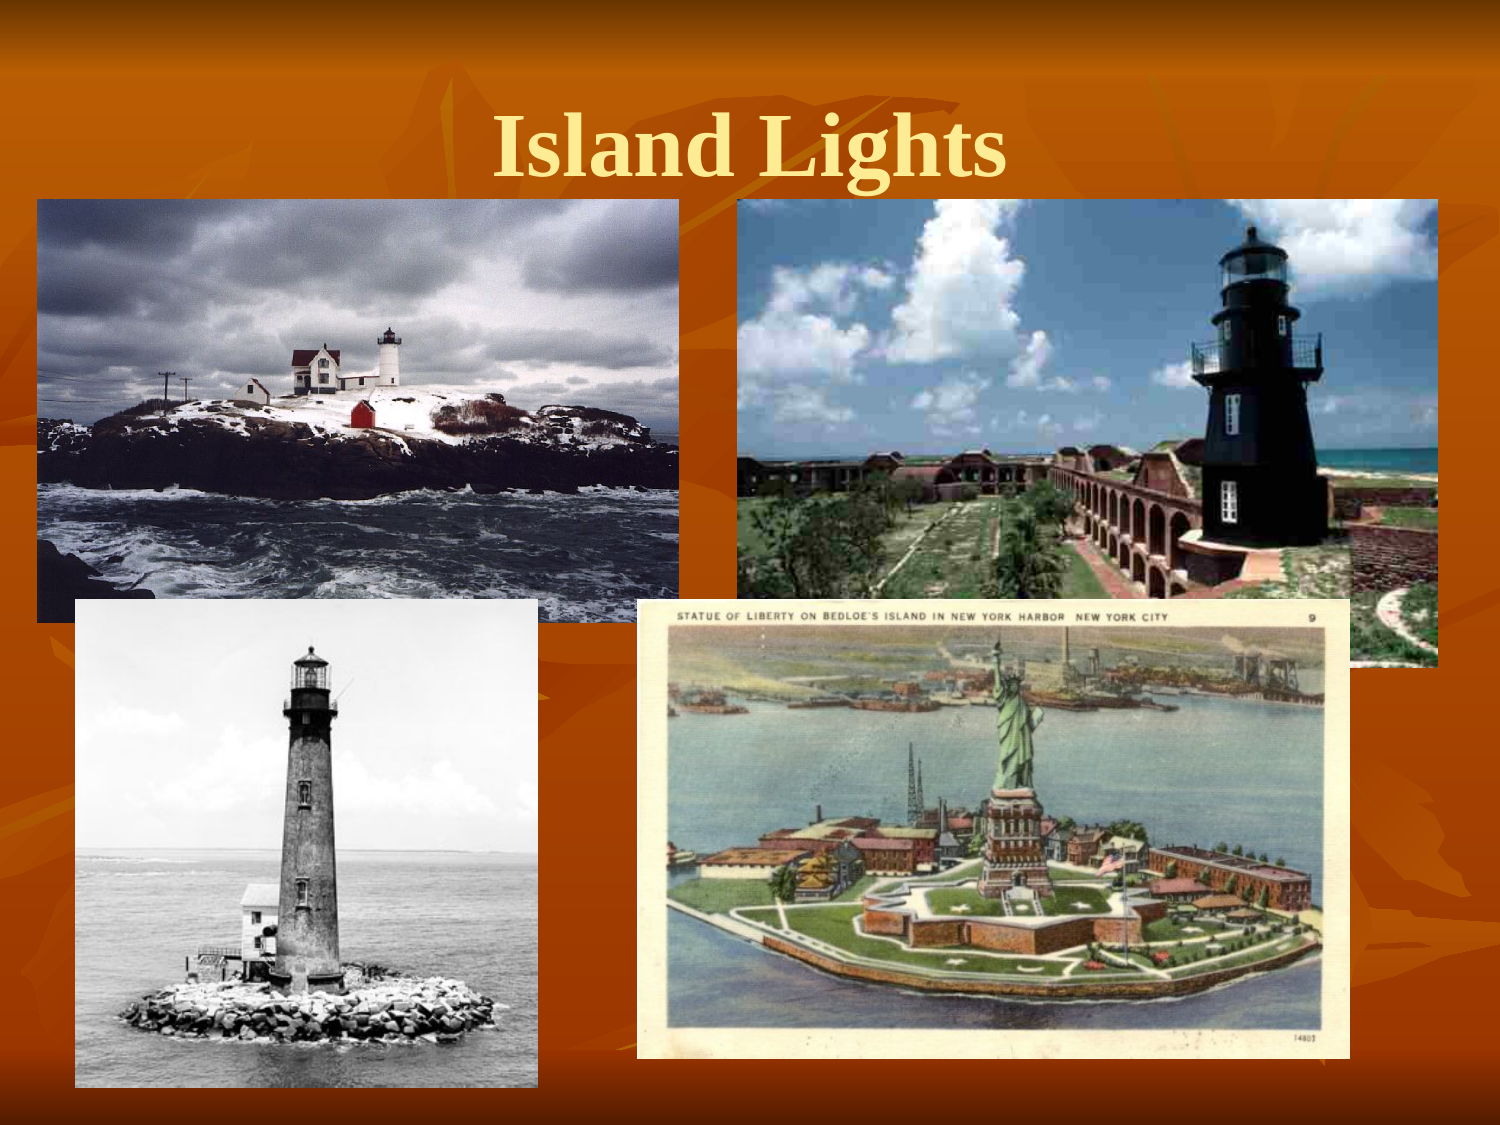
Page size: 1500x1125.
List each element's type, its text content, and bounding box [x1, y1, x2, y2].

title Island Lights [75, 45, 1425, 234]
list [74, 599, 538, 1088]
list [637, 599, 1350, 1059]
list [37, 199, 679, 623]
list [737, 199, 1438, 668]
